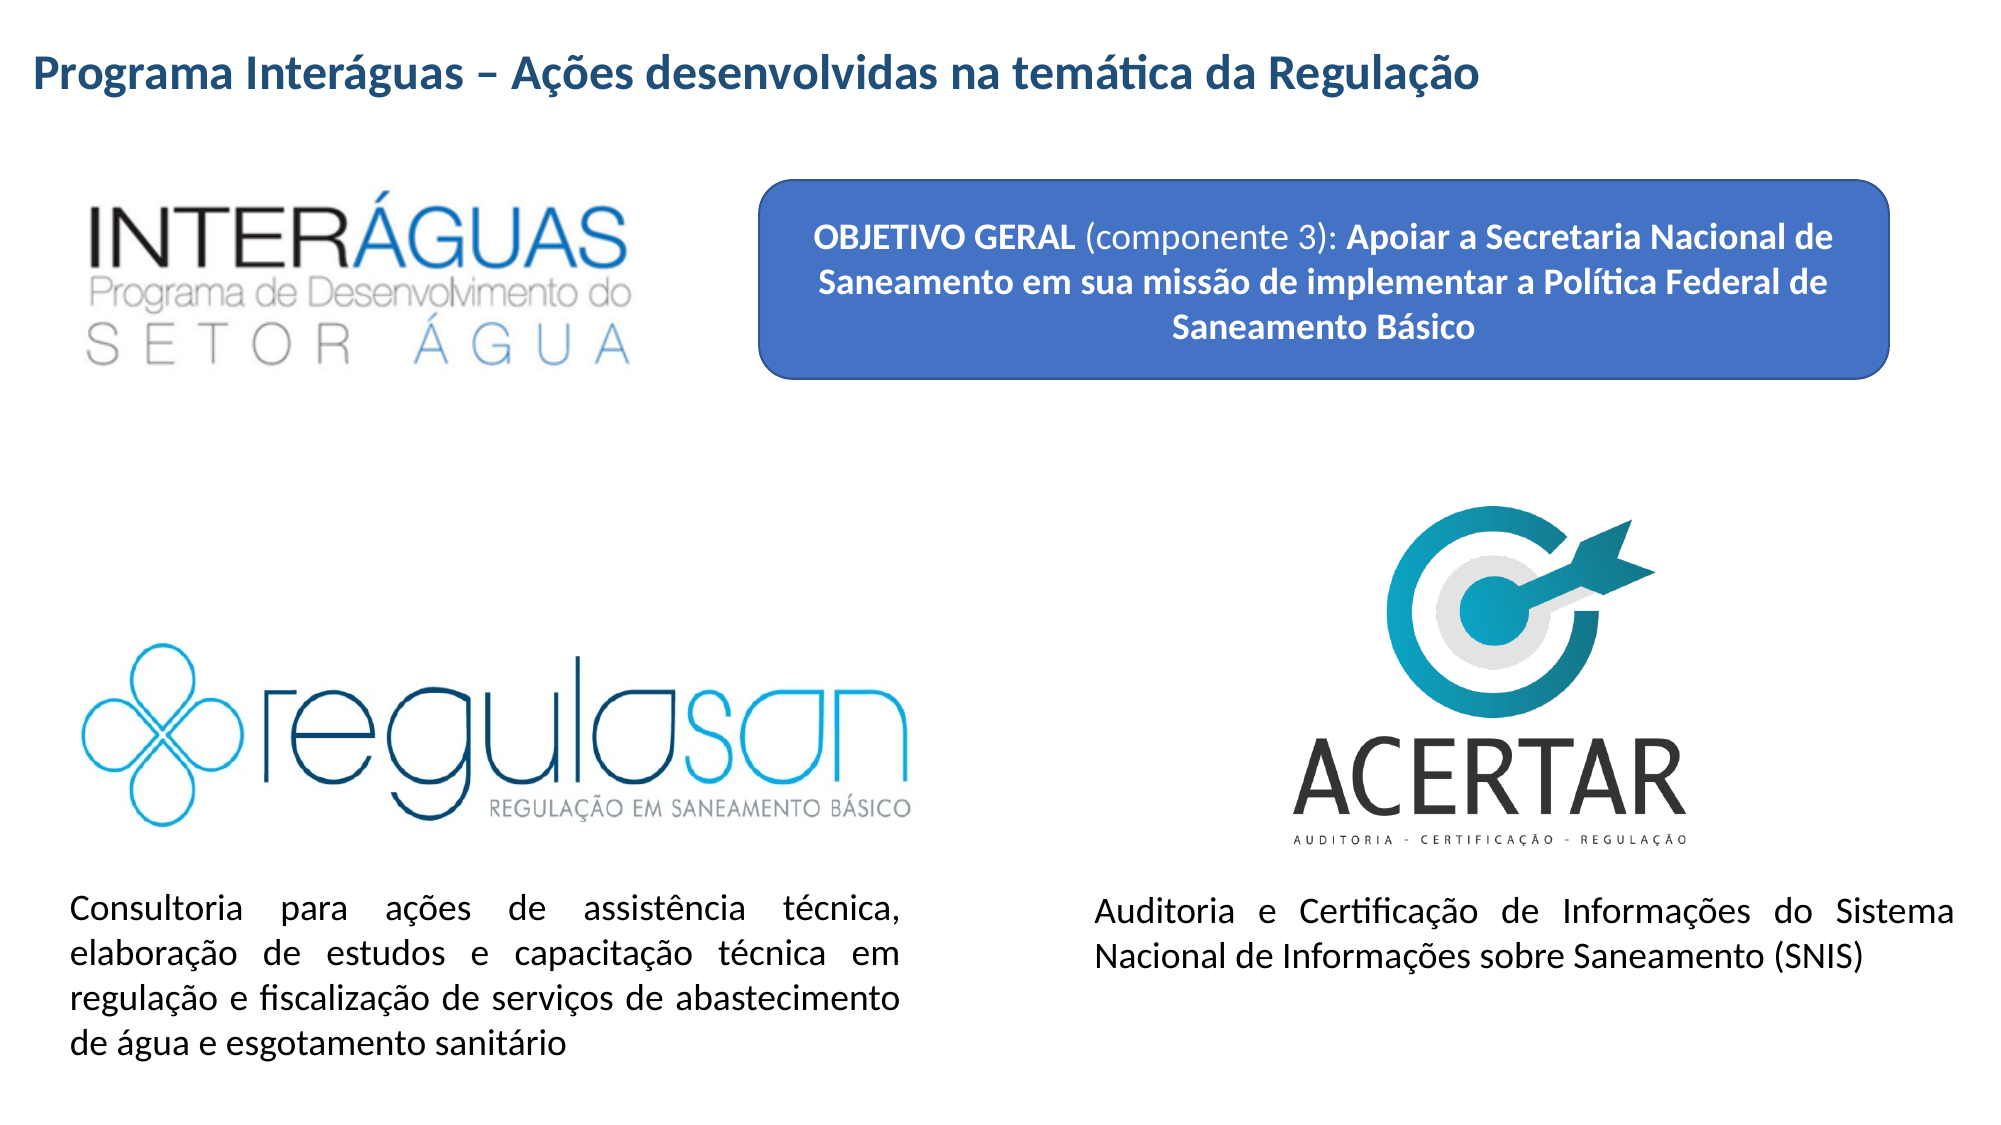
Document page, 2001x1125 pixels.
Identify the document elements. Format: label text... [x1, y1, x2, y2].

picture [1293, 506, 1686, 846]
text_box Consultoria para ações de assistência técnica, elaboração de estudos e capacitação técnica em regulação e fiscalização de serviços de abastecimento de água e esgotamento sanitário [55, 876, 917, 1071]
picture [75, 184, 643, 376]
text_box Programa Interáguas – Ações desenvolvidas na temática da Regulação [18, 32, 1967, 107]
picture [64, 618, 927, 852]
text_box OBJETIVO GERAL (componente 3): Apoiar a Secretaria Nacional de Saneamento em sua missão de implementar a Política Federal de Saneamento Básico [758, 179, 1890, 380]
text_box Auditoria e Certificação de Informações do Sistema Nacional de Informações sobre Saneamento (SNIS) [1079, 878, 1971, 984]
